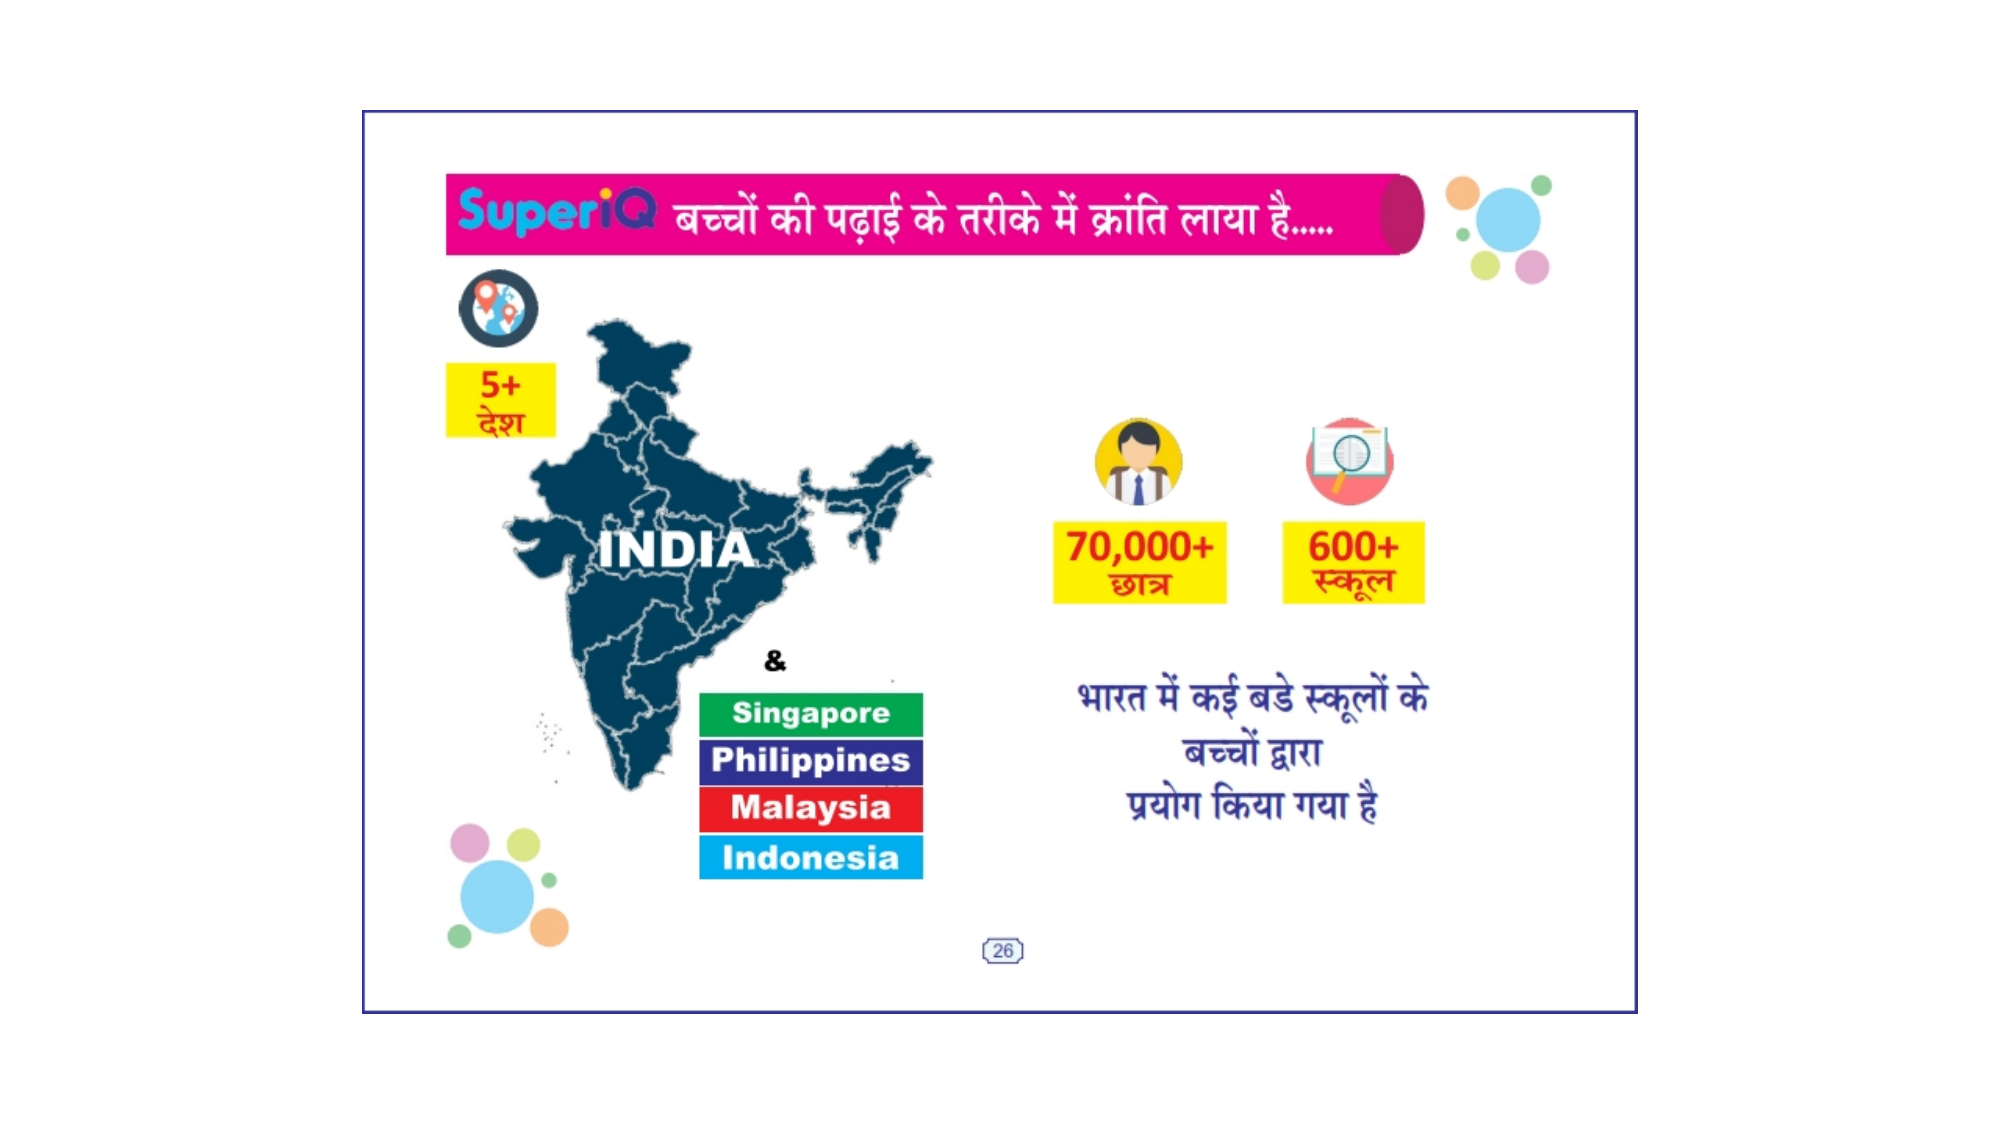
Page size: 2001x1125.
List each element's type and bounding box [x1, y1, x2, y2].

picture [362, 110, 1638, 1015]
